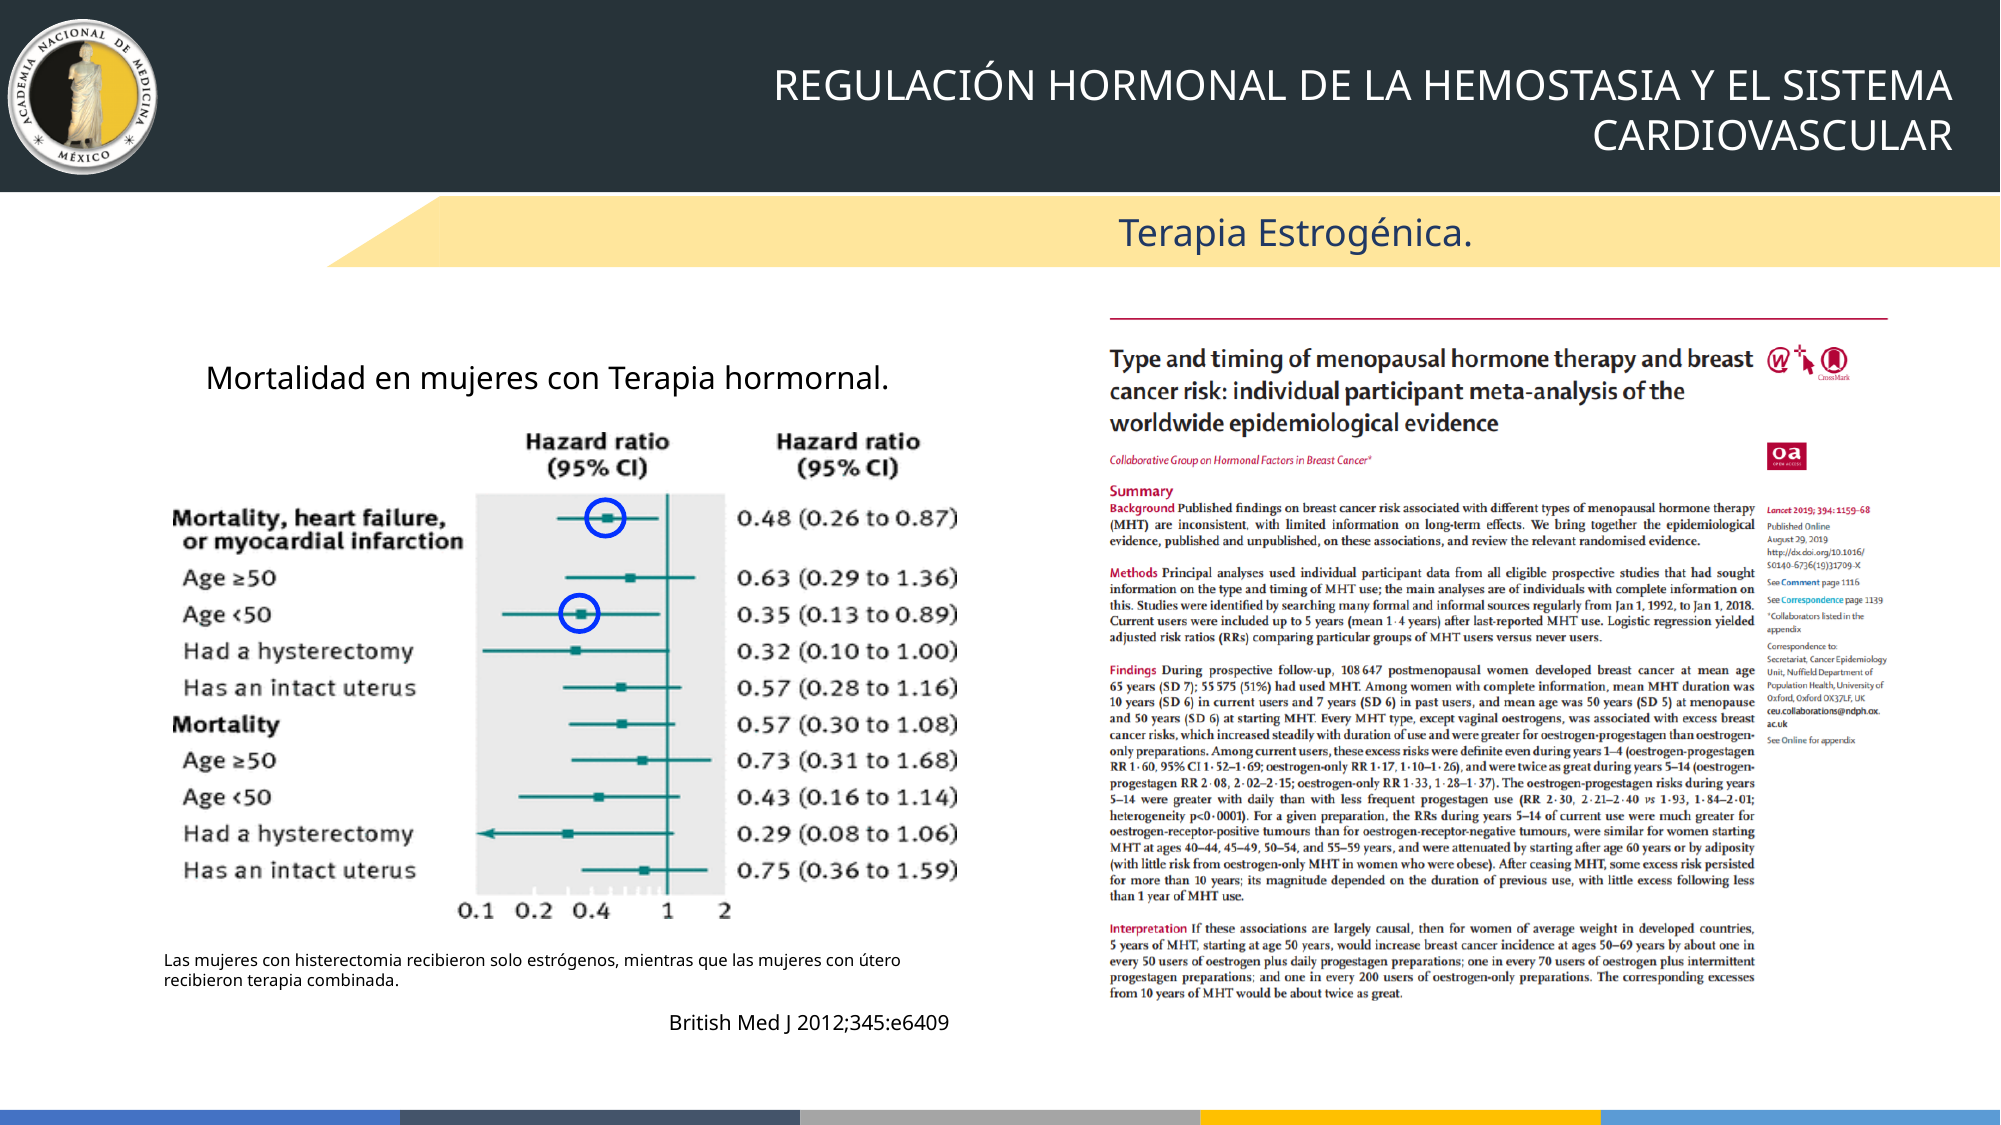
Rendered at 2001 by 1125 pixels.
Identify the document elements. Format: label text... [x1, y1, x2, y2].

picture [7, 19, 158, 175]
title REGULACIÓN HORMONAL DE LA HEMOSTASIA Y EL SISTEMA CARDIOVASCULAR [456, 42, 1969, 176]
picture [173, 432, 957, 919]
text_box British Med J 2012;345:e6409 [657, 1004, 989, 1041]
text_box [326, 196, 2000, 268]
text_box Las mujeres con histerectomia recibieron solo estrógenos, mientras que las mujeres con útero recibieron terapia combinada. [152, 944, 955, 996]
text_box Mortalidad en mujeres con Terapia hormornal. [149, 352, 956, 402]
picture [1082, 309, 1906, 1012]
